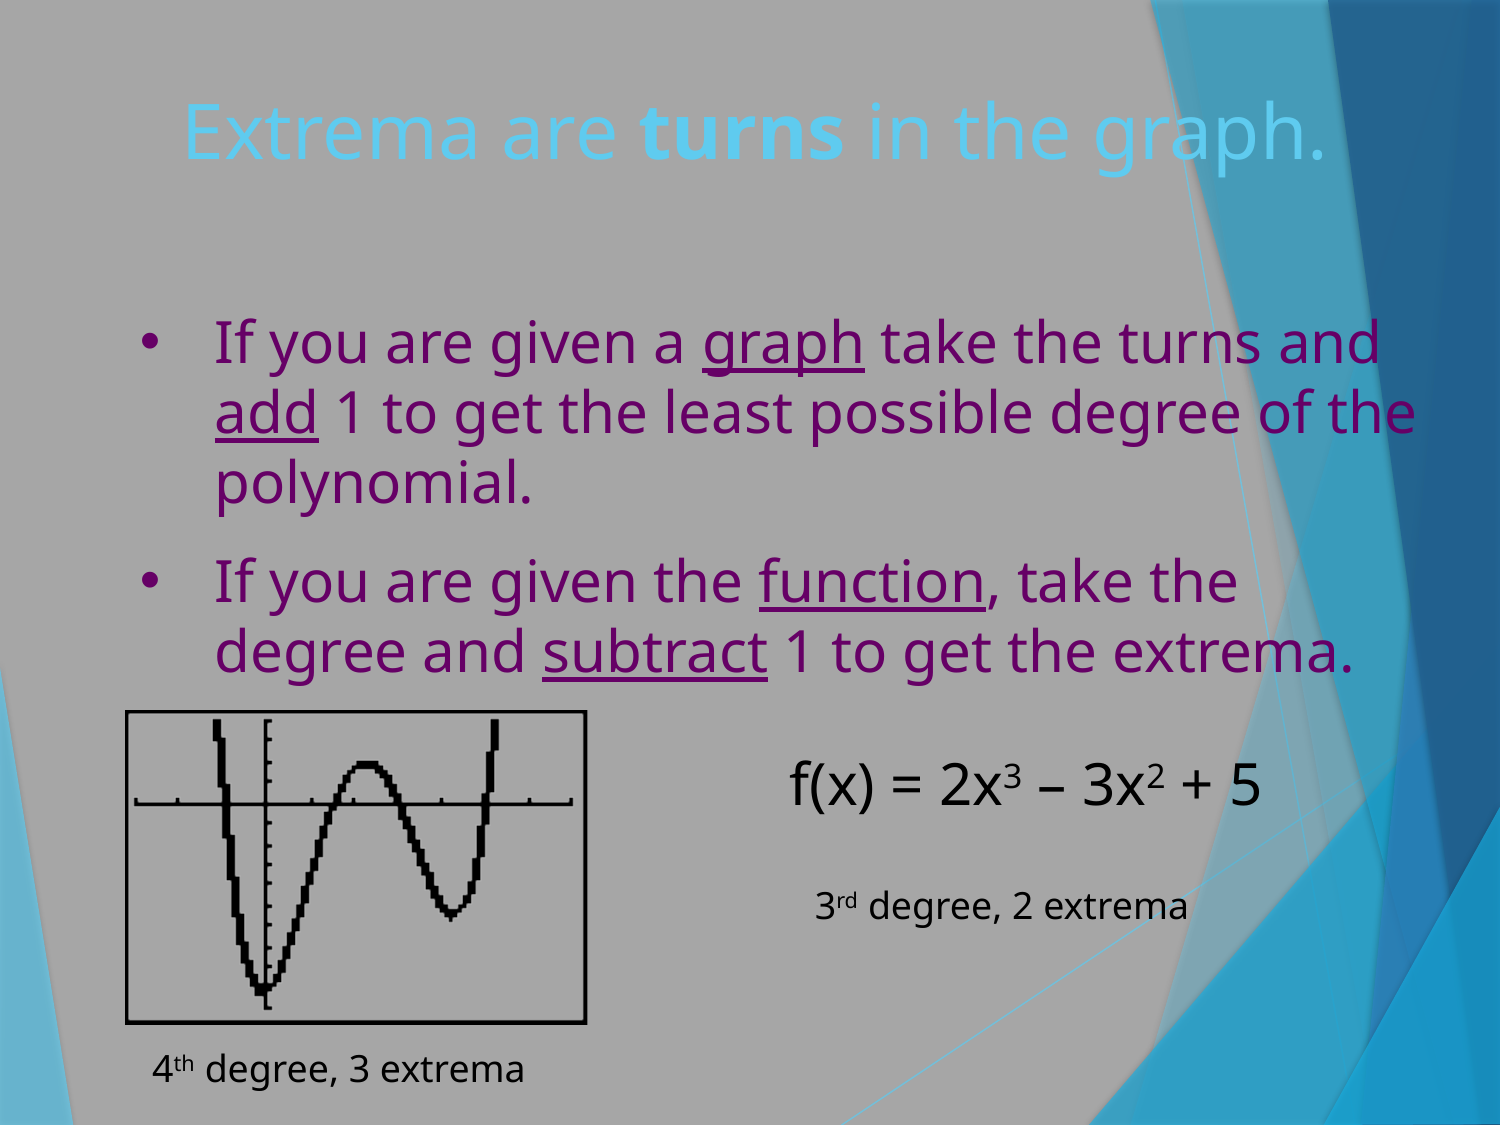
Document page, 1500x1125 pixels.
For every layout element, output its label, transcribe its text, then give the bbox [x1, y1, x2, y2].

text_box 3rd degree, 2 extrema [799, 874, 1263, 935]
title Extrema are turns in the graph. [137, 75, 1413, 263]
picture [124, 709, 588, 1026]
text_box f(x) = 2x3 – 3x2 + 5 [774, 739, 1413, 825]
text_box 4th degree, 3 extrema [137, 1037, 600, 1098]
text_box If you are given a graph take the turns and add 1 to get the least possible degree of the polynomial. If you are given the function, take the degree and subtract 1 to get the extrema. [125, 298, 1438, 692]
